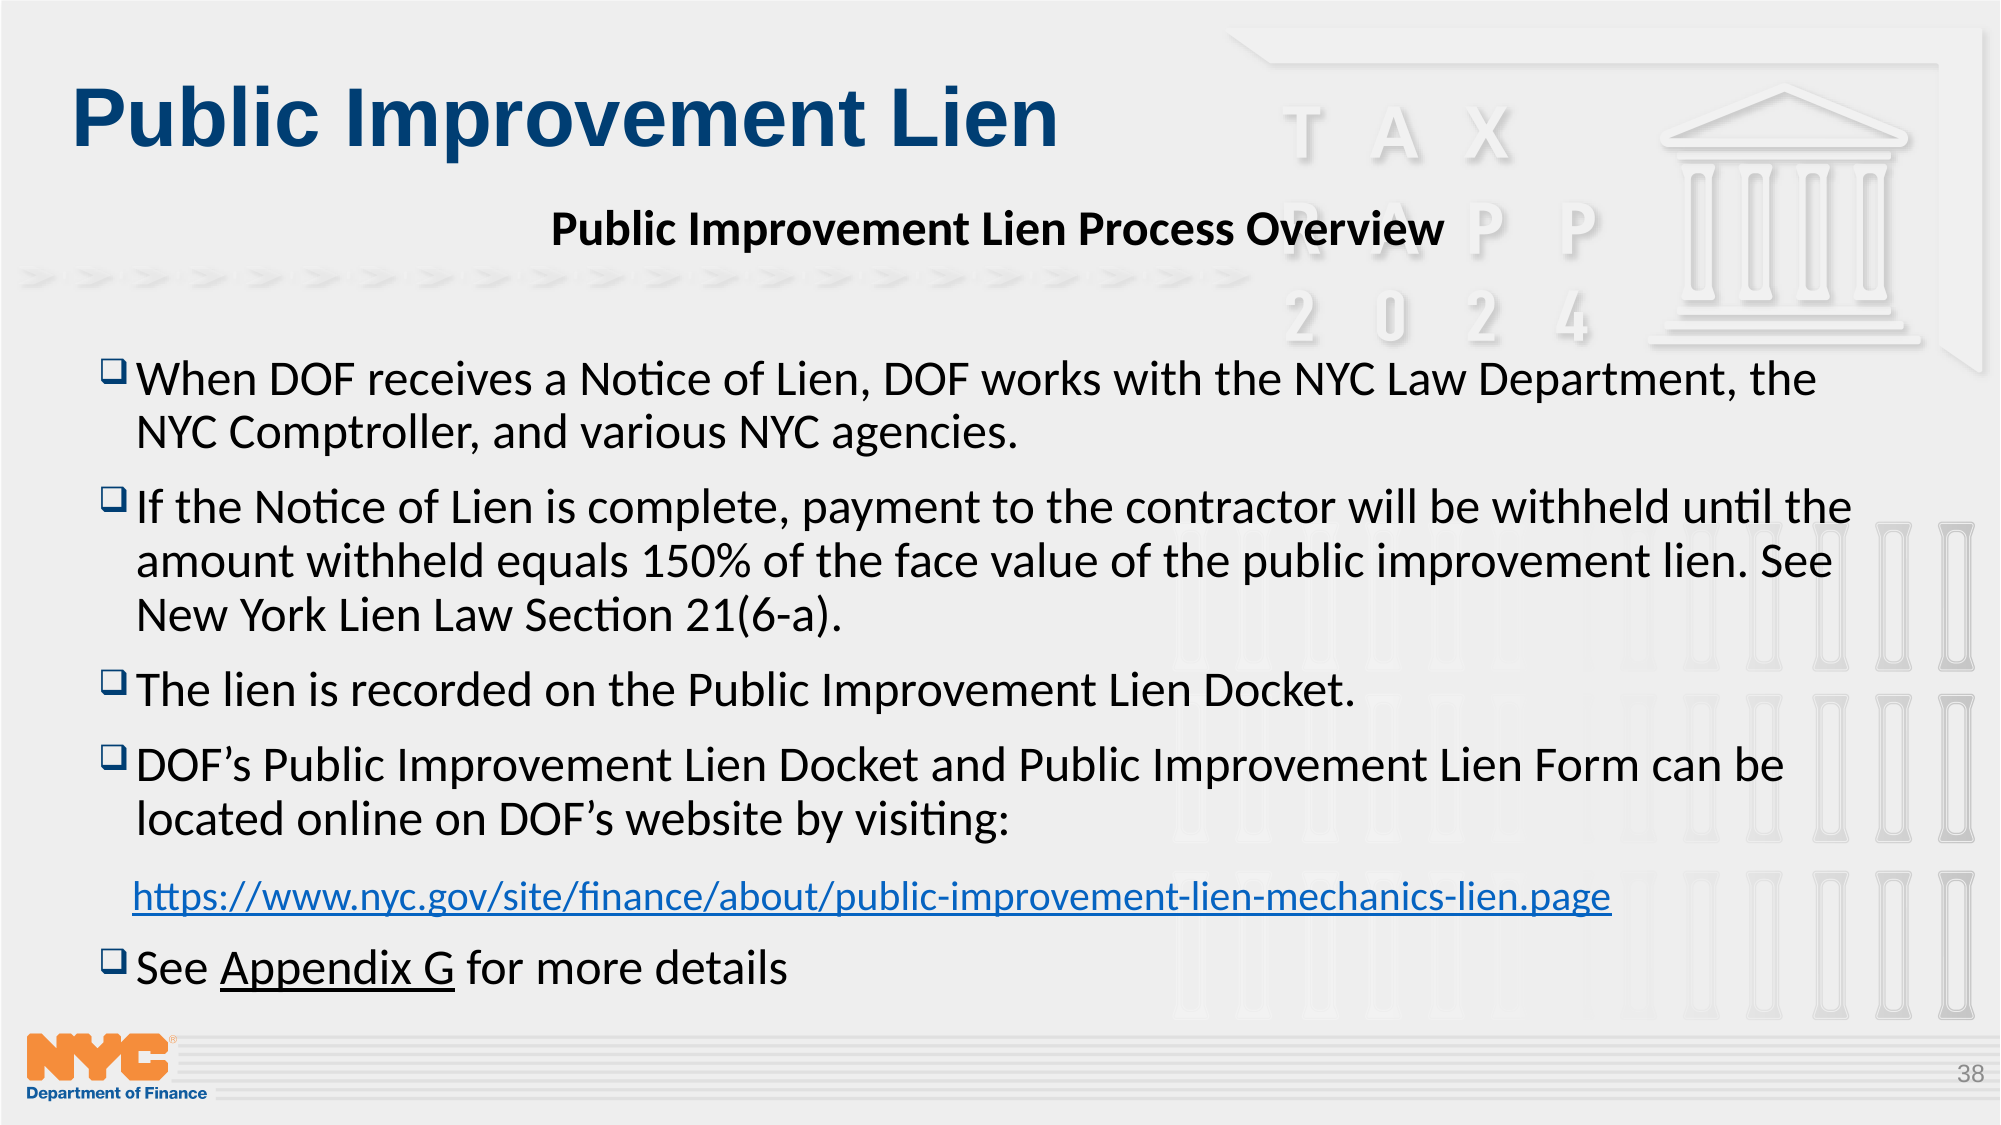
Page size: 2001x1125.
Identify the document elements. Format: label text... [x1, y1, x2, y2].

text_box Public Improvement Lien Process Overview When DOF receives a Notice of Lien, DOF works with the NYC Law Department, the NYC Comptroller, and various NYC agencies. If the Notice of Lien is complete, payment to the contractor will be withheld until the amount withheld equals 150% of the face value of the public improvement lien. See New York Lien Law Section 21(6-a). The lien is recorded on the Public Improvement Lien Docket. DOF’s Public Improvement Lien Docket and Public Improvement Lien Form can be located online on DOF’s website by visiting: https://www.nyc.gov/site/finance/about/public-improvement-lien-mechanics-lien.page See Appendix G for more details [83, 194, 1914, 1005]
title Public Improvement Lien [56, 66, 1884, 245]
picture [0, 0, 2000, 1125]
slide_number 38 [1550, 1042, 2000, 1103]
